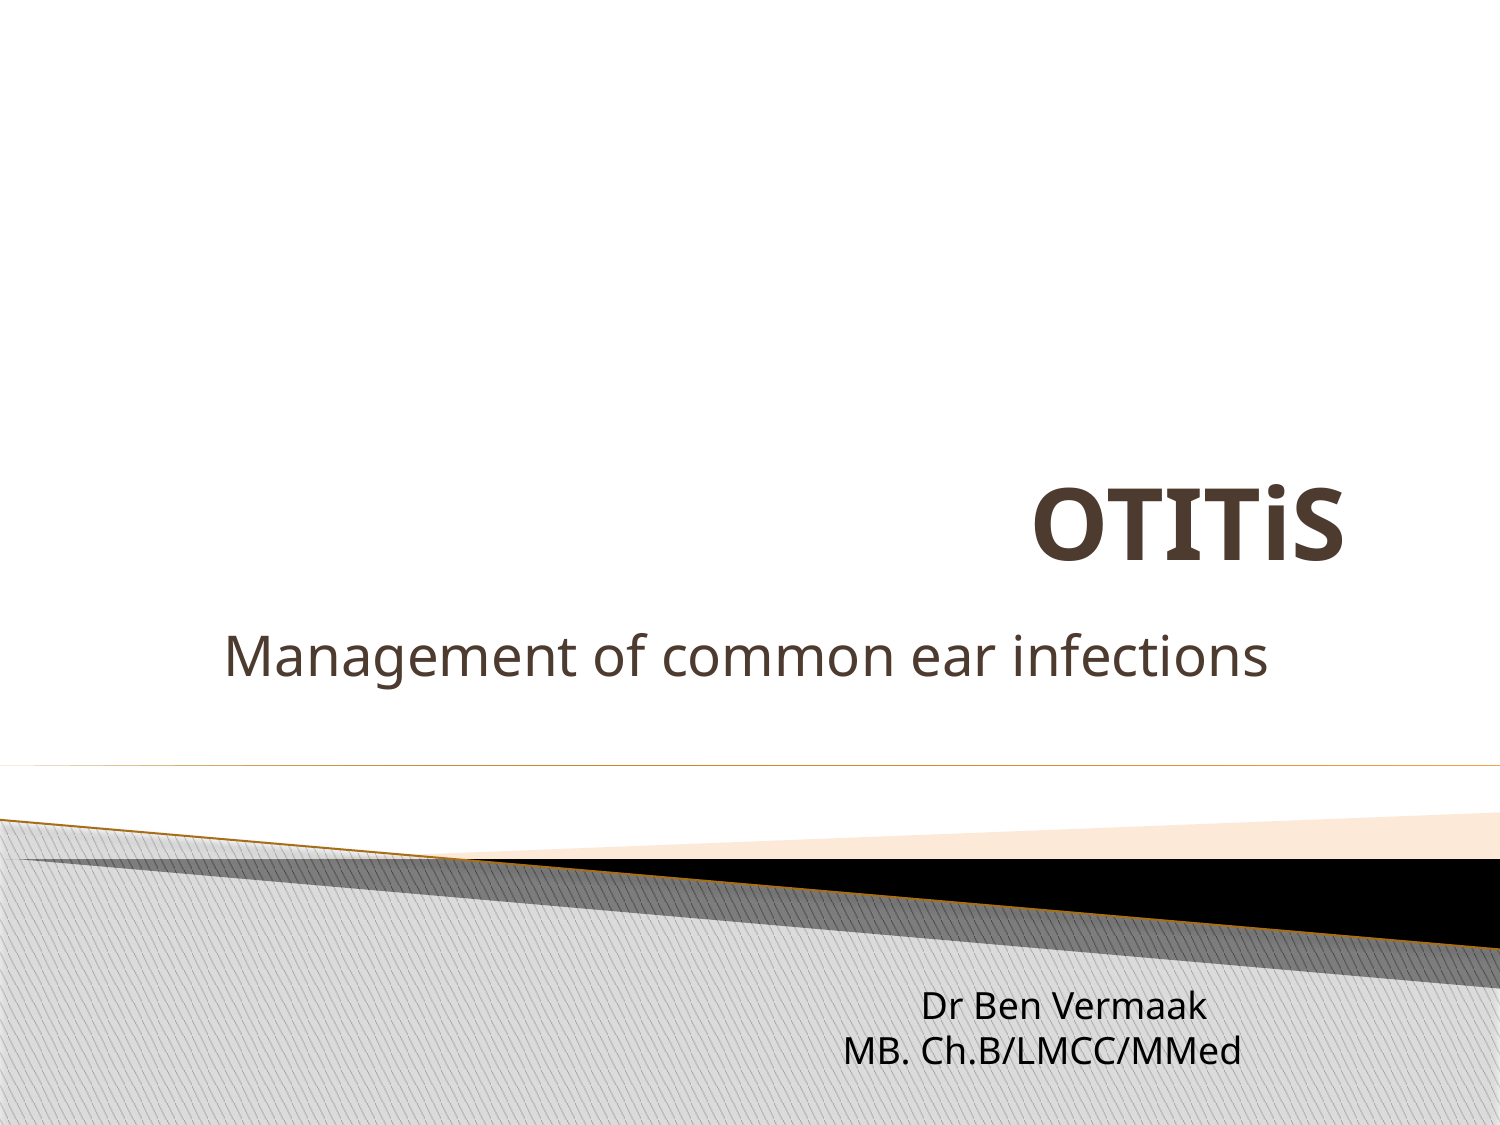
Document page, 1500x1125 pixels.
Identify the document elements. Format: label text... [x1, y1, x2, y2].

subtitle Management of common ear infections [162, 612, 1288, 779]
title OTITiS [112, 287, 1388, 588]
text_box Dr Ben Vermaak MB. Ch.B/LMCC/MMed [827, 974, 1258, 1080]
picture [5, 859, 1500, 989]
